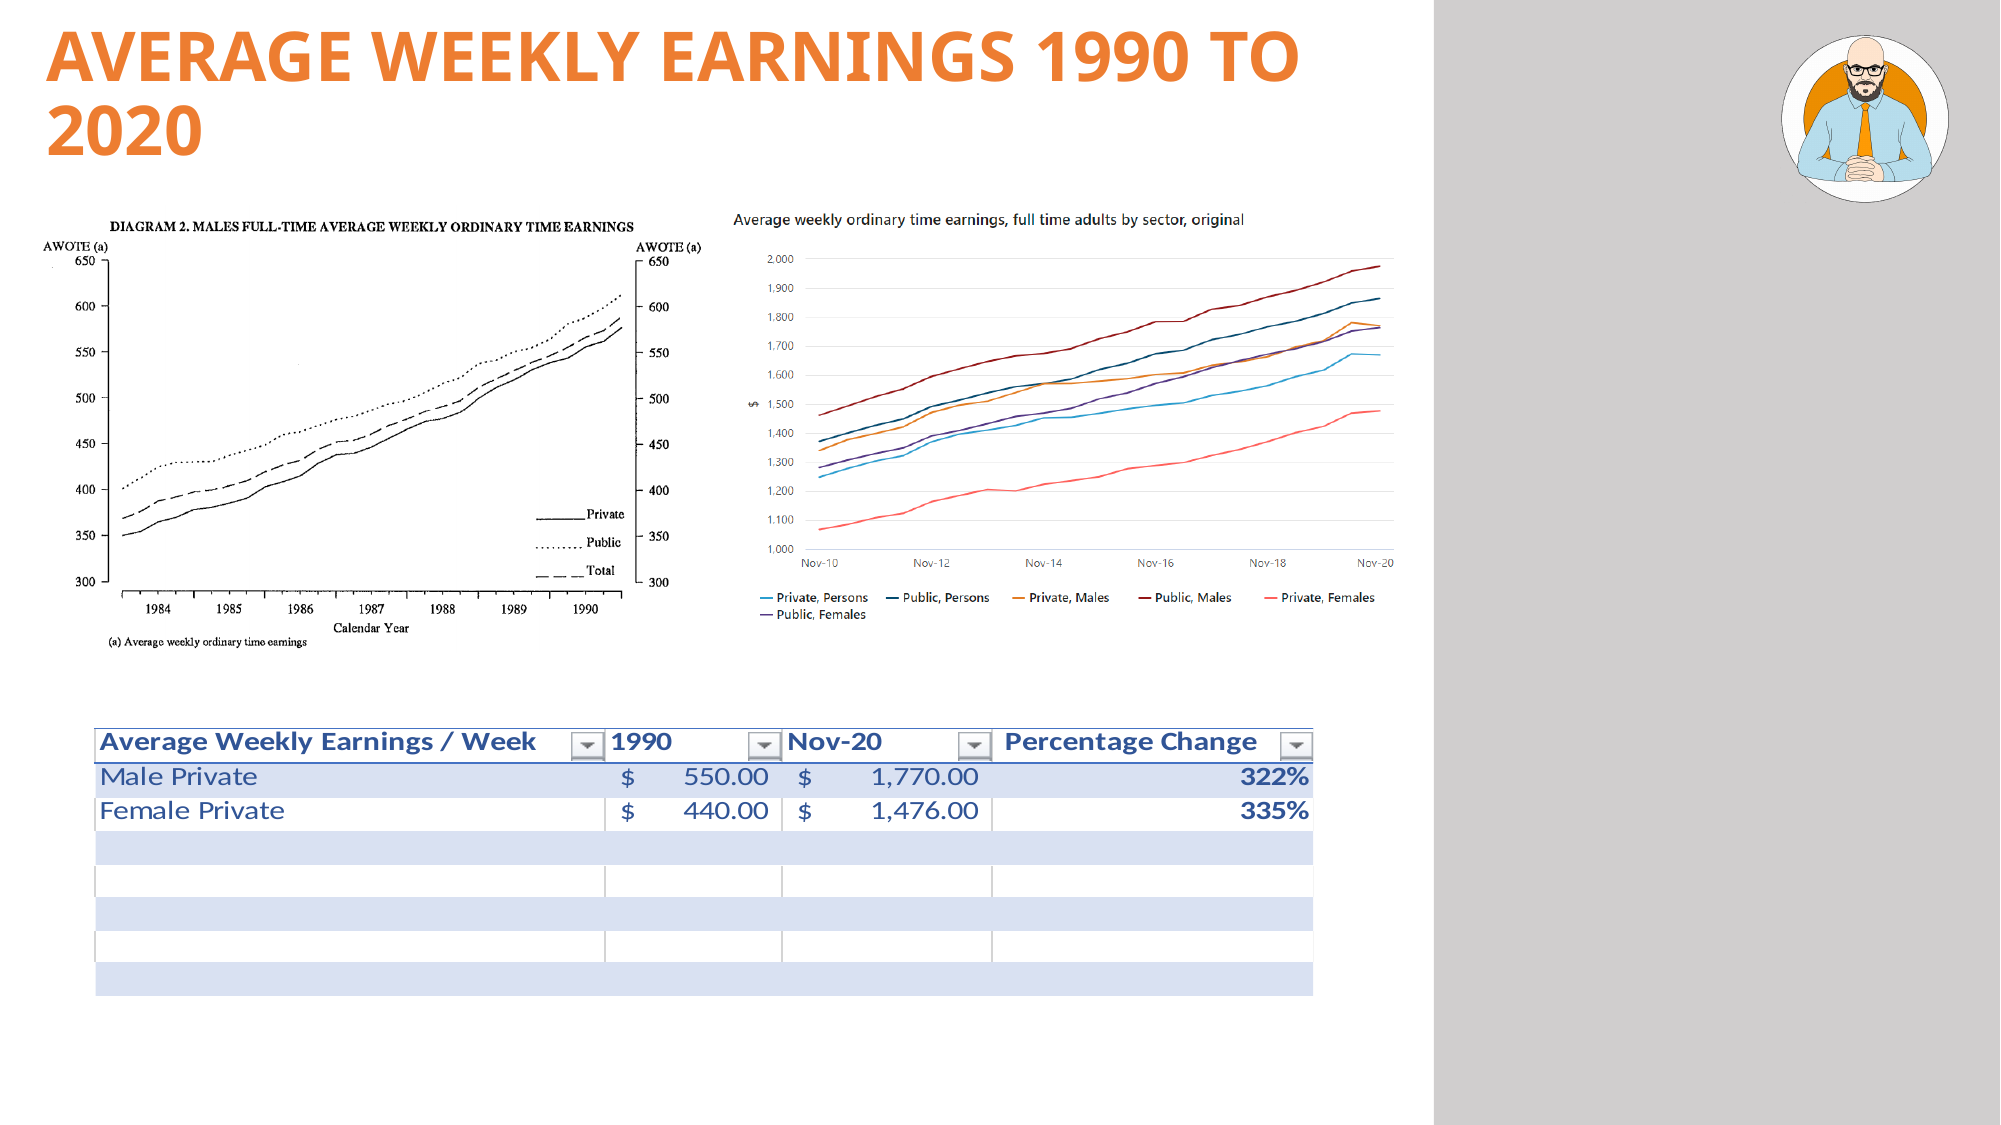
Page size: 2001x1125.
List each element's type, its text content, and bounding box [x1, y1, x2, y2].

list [31, 205, 708, 653]
title Average Weekly Earnings 1990 to 2020 [31, 13, 1402, 179]
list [725, 205, 1402, 636]
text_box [93, 727, 1316, 997]
picture [1780, 33, 1950, 203]
